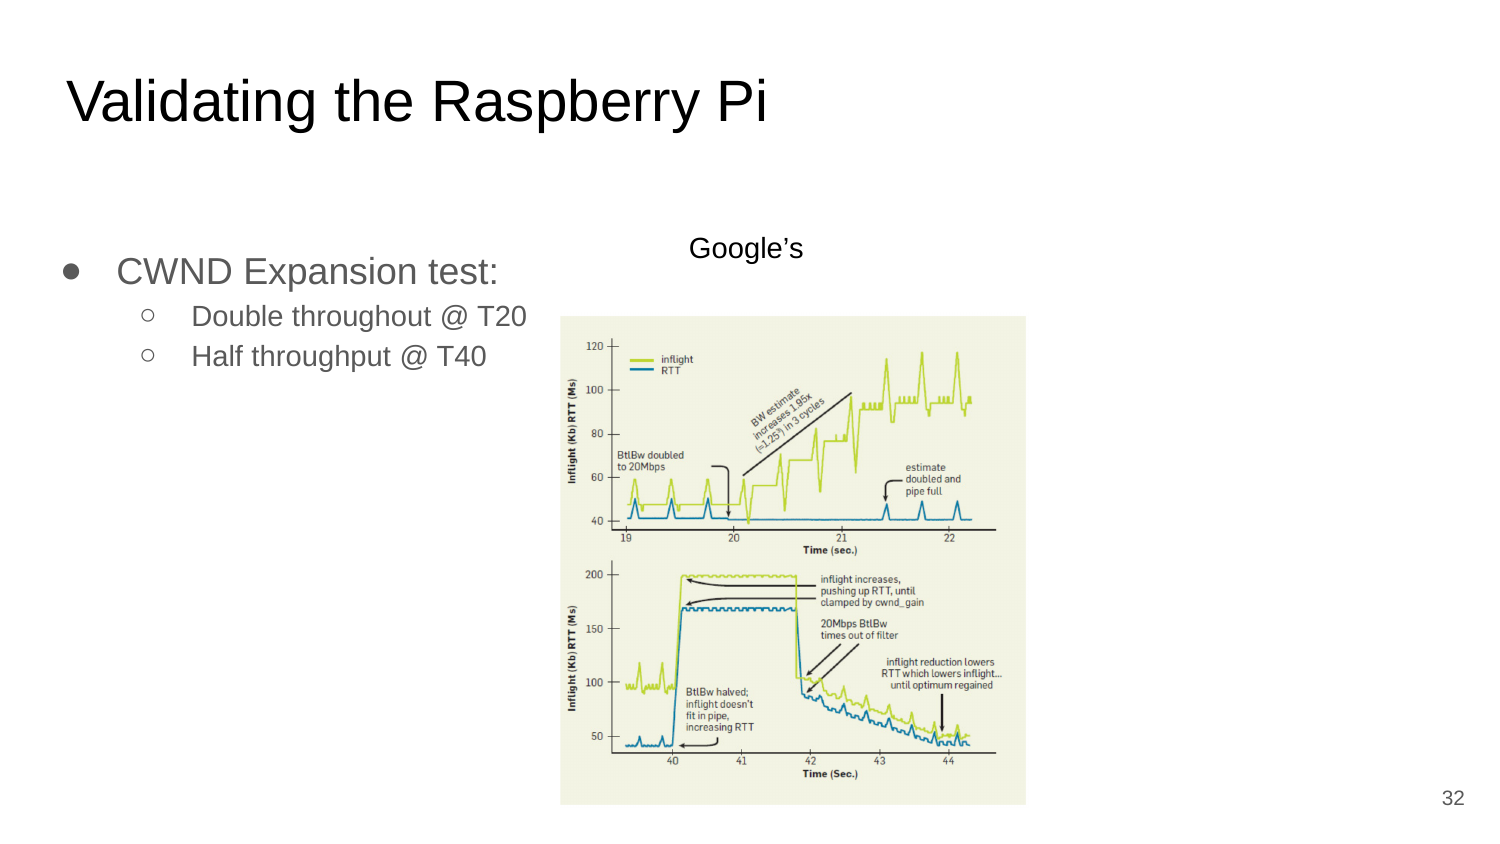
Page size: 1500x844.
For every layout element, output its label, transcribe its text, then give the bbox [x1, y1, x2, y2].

title Validating the Raspberry Pi [51, 48, 1449, 142]
list CWND Expansion test: Double throughout @ T20 Half throughput @ T40 [26, 224, 561, 562]
picture [560, 311, 1030, 808]
text_box Google’s [673, 214, 892, 310]
slide_number ‹#› [1389, 764, 1480, 830]
